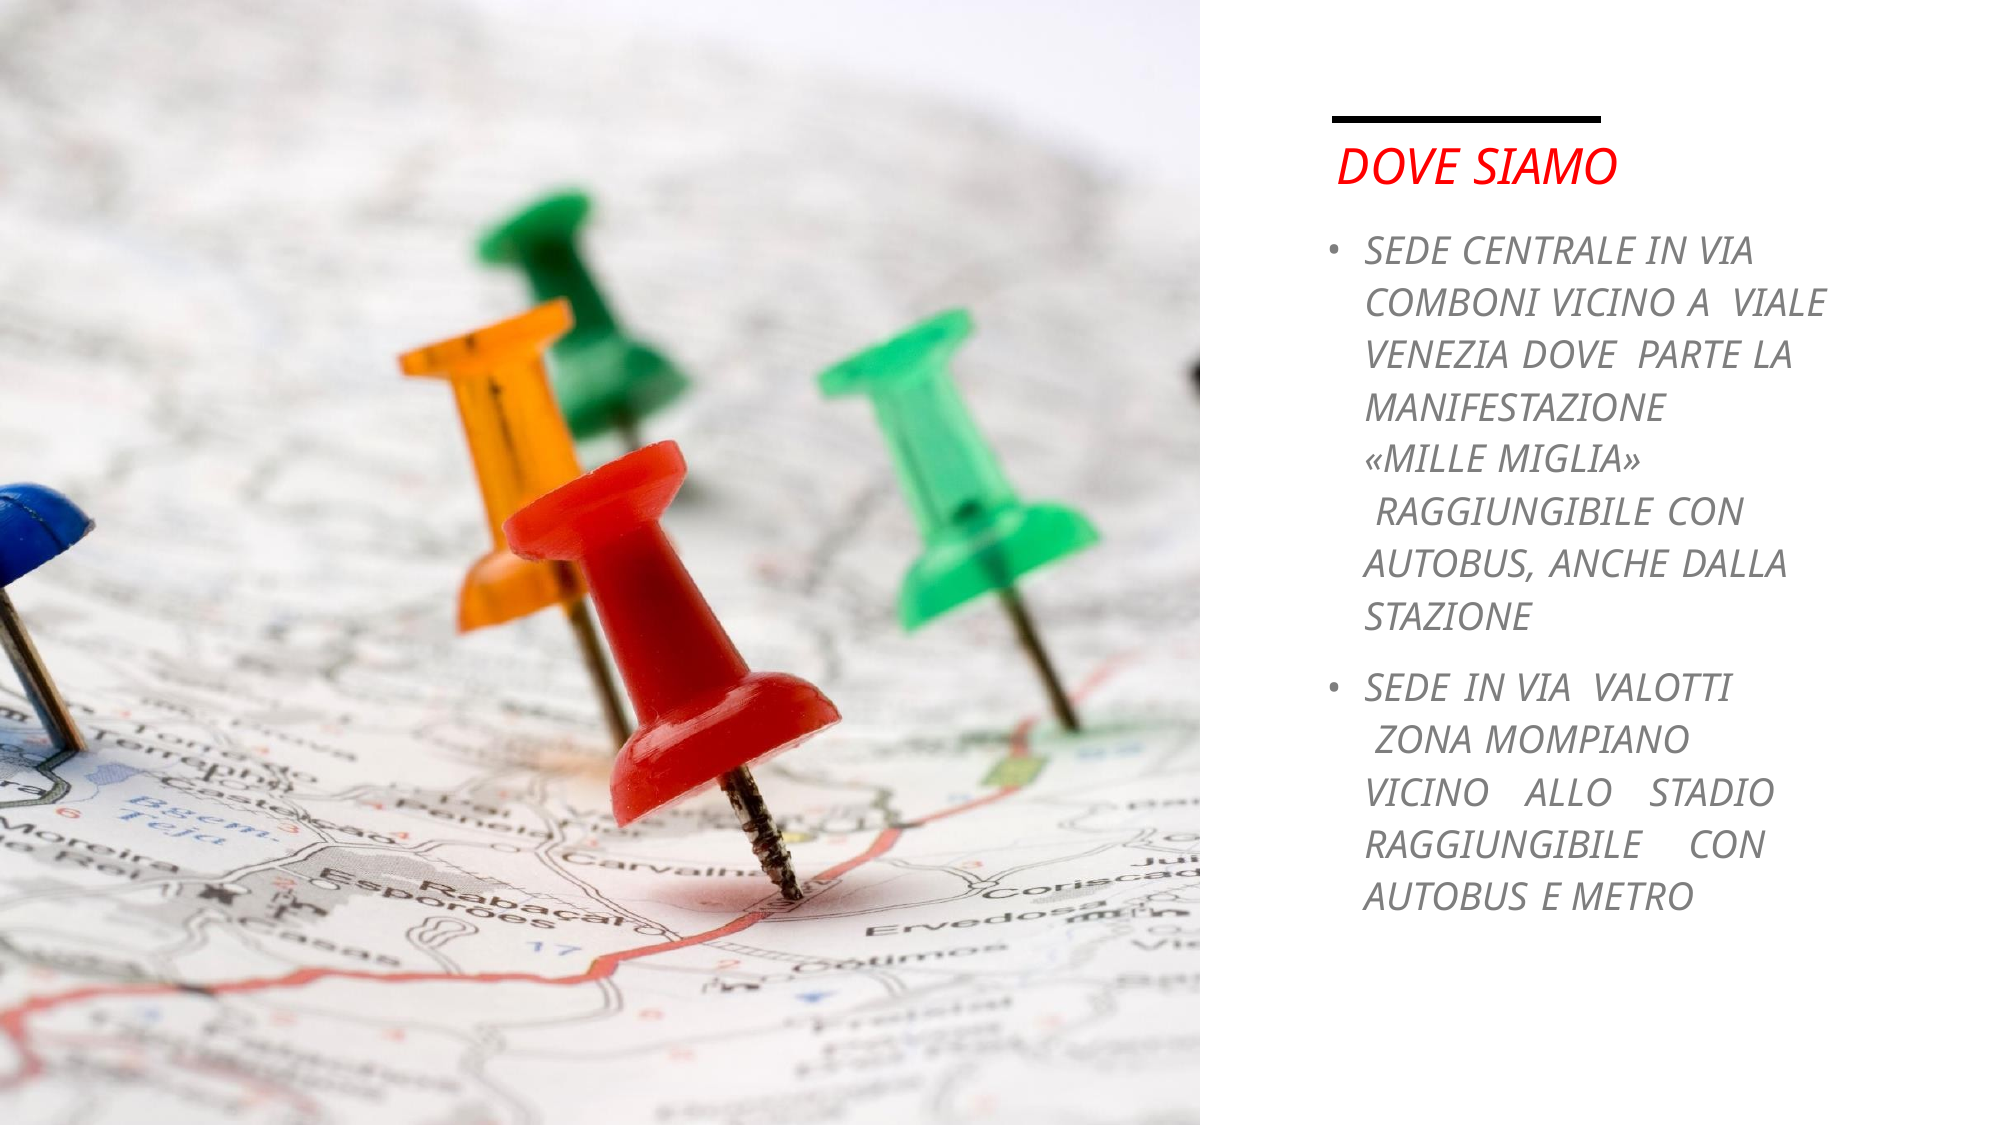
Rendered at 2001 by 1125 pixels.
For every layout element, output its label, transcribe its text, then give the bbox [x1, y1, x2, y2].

picture [0, 0, 1201, 1125]
title DOVE SIAMO [1334, 132, 1678, 217]
text_box SEDE CENTRALE IN VIA COMBONI VICINO A VIALE VENEZIA DOVE PARTE LA MANIFESTAZIONE «MILLE MIGLIA» RAGGIUNGIBILE CON AUTOBUS, ANCHE DALLA STAZIONE SEDE IN VIA VALOTTI ZONA MOMPIANO VICINO ALLO STADIO RAGGIUNGIBILE CON AUTOBUS E METRO [1324, 217, 1868, 919]
